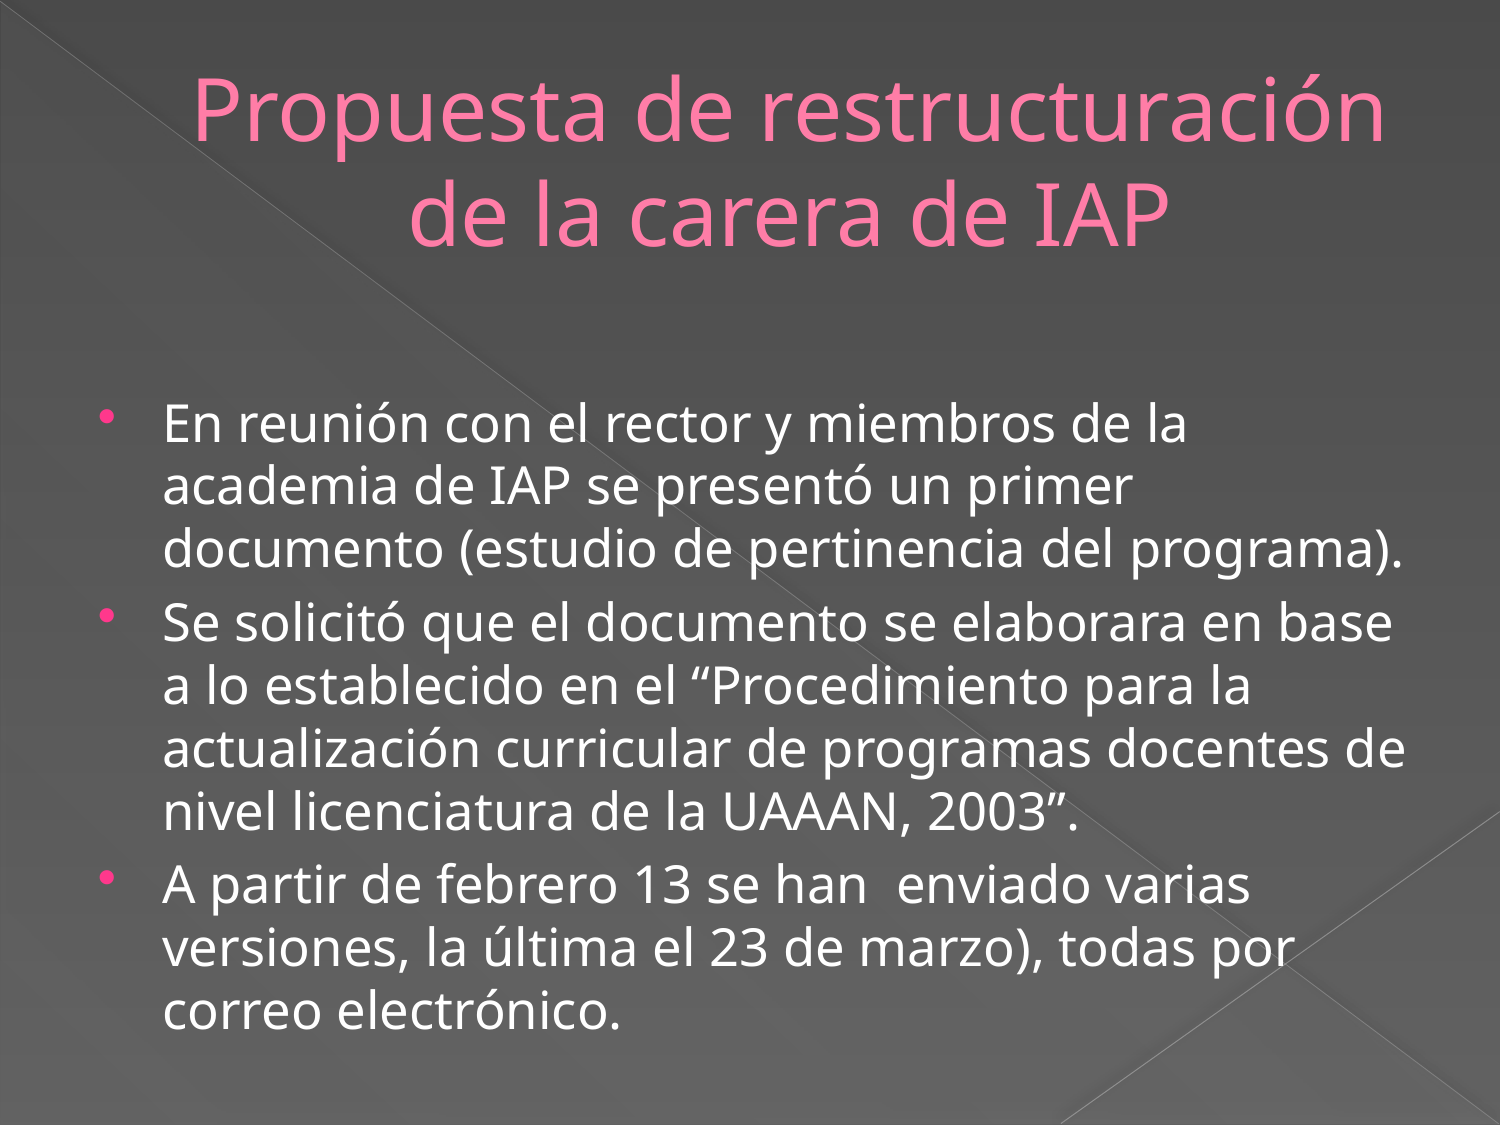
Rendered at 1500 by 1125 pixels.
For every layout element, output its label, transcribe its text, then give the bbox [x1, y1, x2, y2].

title Propuesta de restructuración de la carera de IAP [75, 43, 1425, 274]
list En reunión con el rector y miembros de la academia de IAP se presentó un primer documento (estudio de pertinencia del programa). Se solicitó que el documento se elaborara en base a lo establecido en el “Procedimiento para la actualización curricular de programas docentes de nivel licenciatura de la UAAAN, 2003”. A partir de febrero 13 se han enviado varias versiones, la última el 23 de marzo), todas por correo electrónico. [75, 308, 1425, 1059]
